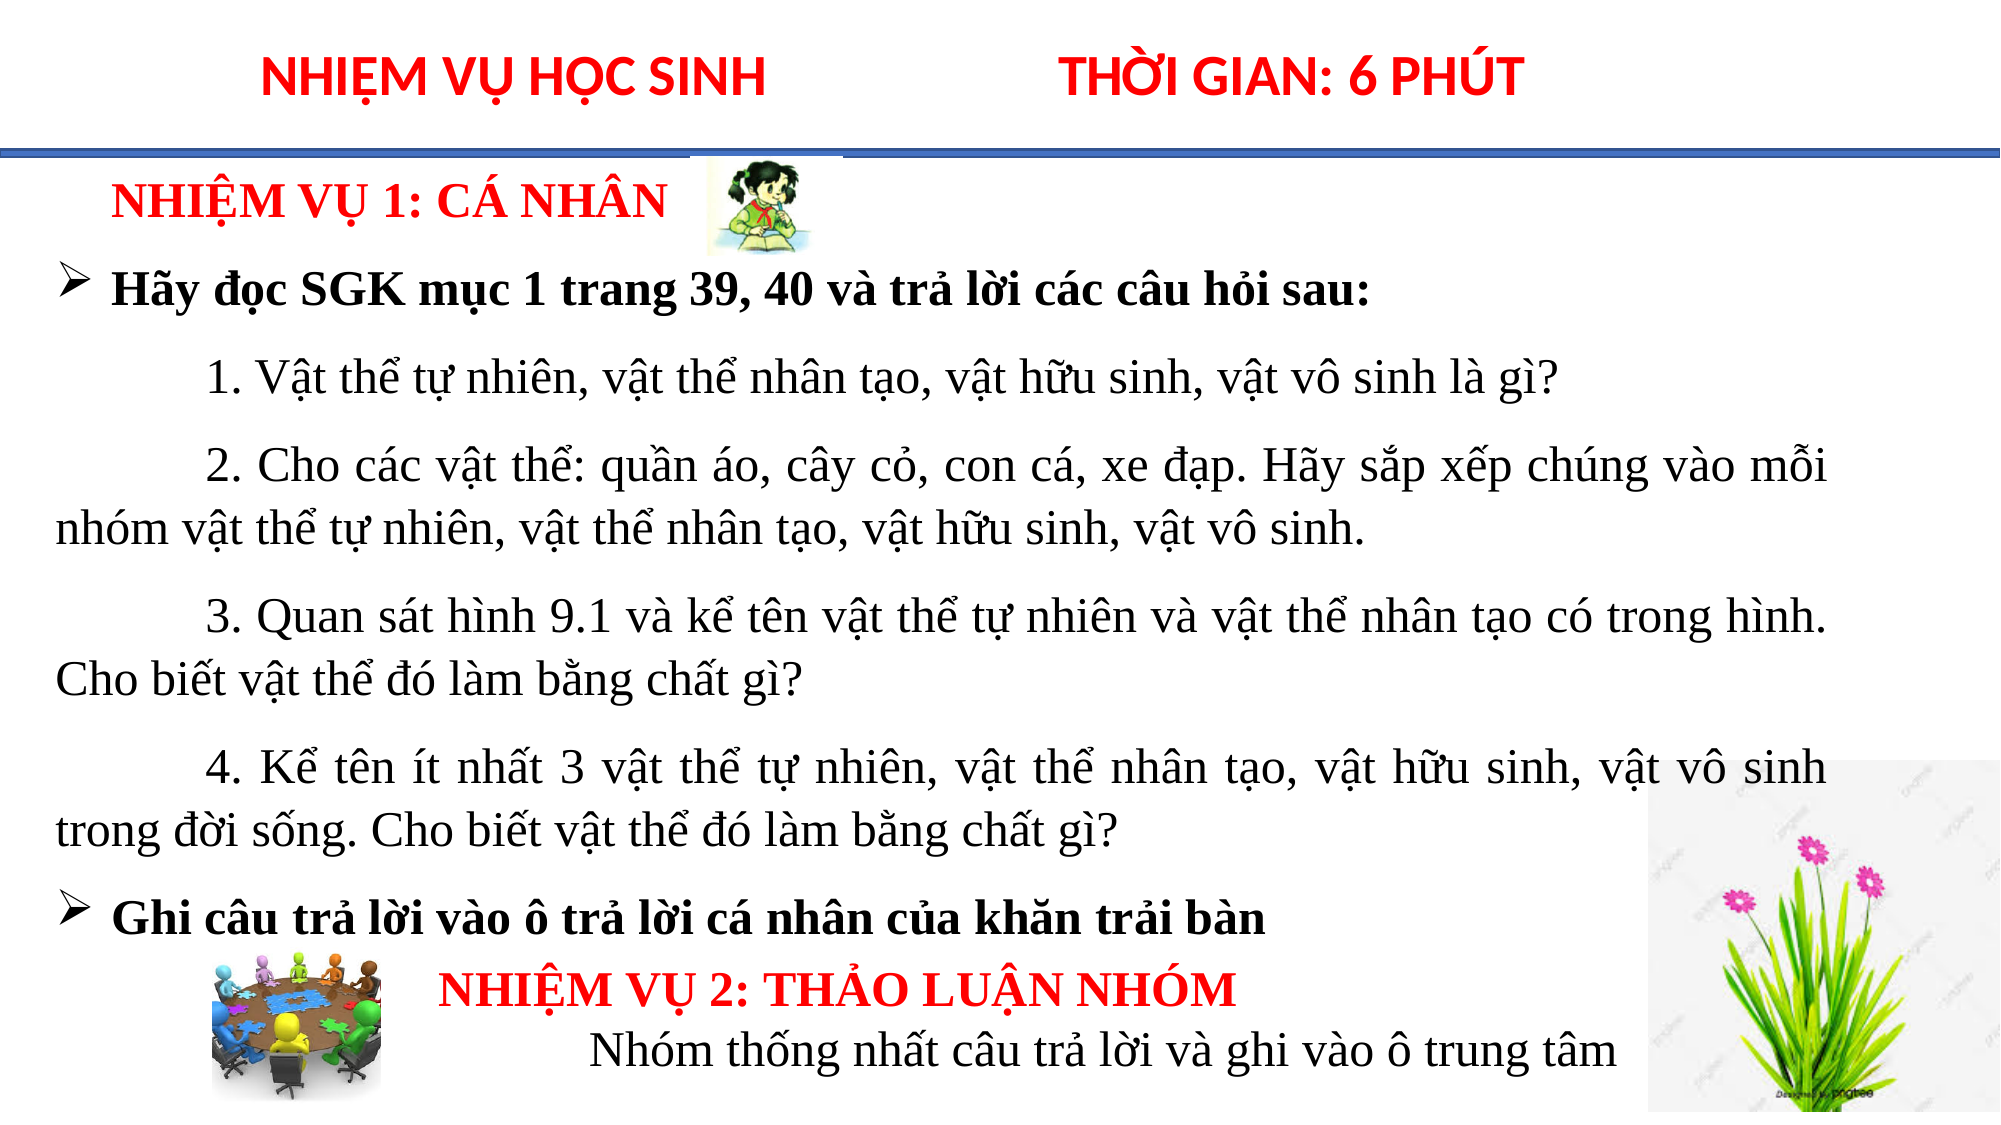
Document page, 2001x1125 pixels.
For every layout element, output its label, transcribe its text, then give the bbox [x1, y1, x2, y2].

picture [212, 935, 381, 1104]
text_box NHIỆM VỤ 1: CÁ NHÂN Hãy đọc SGK mục 1 trang 39, 40 và trả lời các câu hỏi sau: 1. Vật thể tự nhiên, vật thể nhân tạo, vật hữu sinh, vật vô sinh là gì? 2. Cho các vật thể: quần áo, cây cỏ, con cá, xe đạp. Hãy sắp xếp chúng vào mỗi nhóm vật thể tự nhiên, vật thể nhân tạo, vật hữu sinh, vật vô sinh. 3. Quan sát hình 9.1 và kể tên vật thể tự nhiên và vật thể nhân tạo có trong hình. Cho biết vật thể đó làm bằng chất gì? 4. Kể tên ít nhất 3 vật thể tự nhiên, vật thể nhân tạo, vật hữu sinh, vật vô sinh trong đời sống. Cho biết vật thể đó làm bằng chất gì? Ghi câu trả lời vào ô trả lời cá nhân của khăn trải bàn [40, 158, 1844, 952]
picture [1648, 760, 2000, 1112]
picture [690, 156, 843, 256]
text_box NHIỆM VỤ HỌC SINH THỜI GIAN: 6 PHÚT [245, 29, 1785, 115]
text_box NHIỆM VỤ 2: THẢO LUẬN NHÓM Nhóm thống nhất câu trả lời và ghi vào ô trung tâm [424, 949, 1648, 1085]
text_box [0, 148, 2000, 158]
